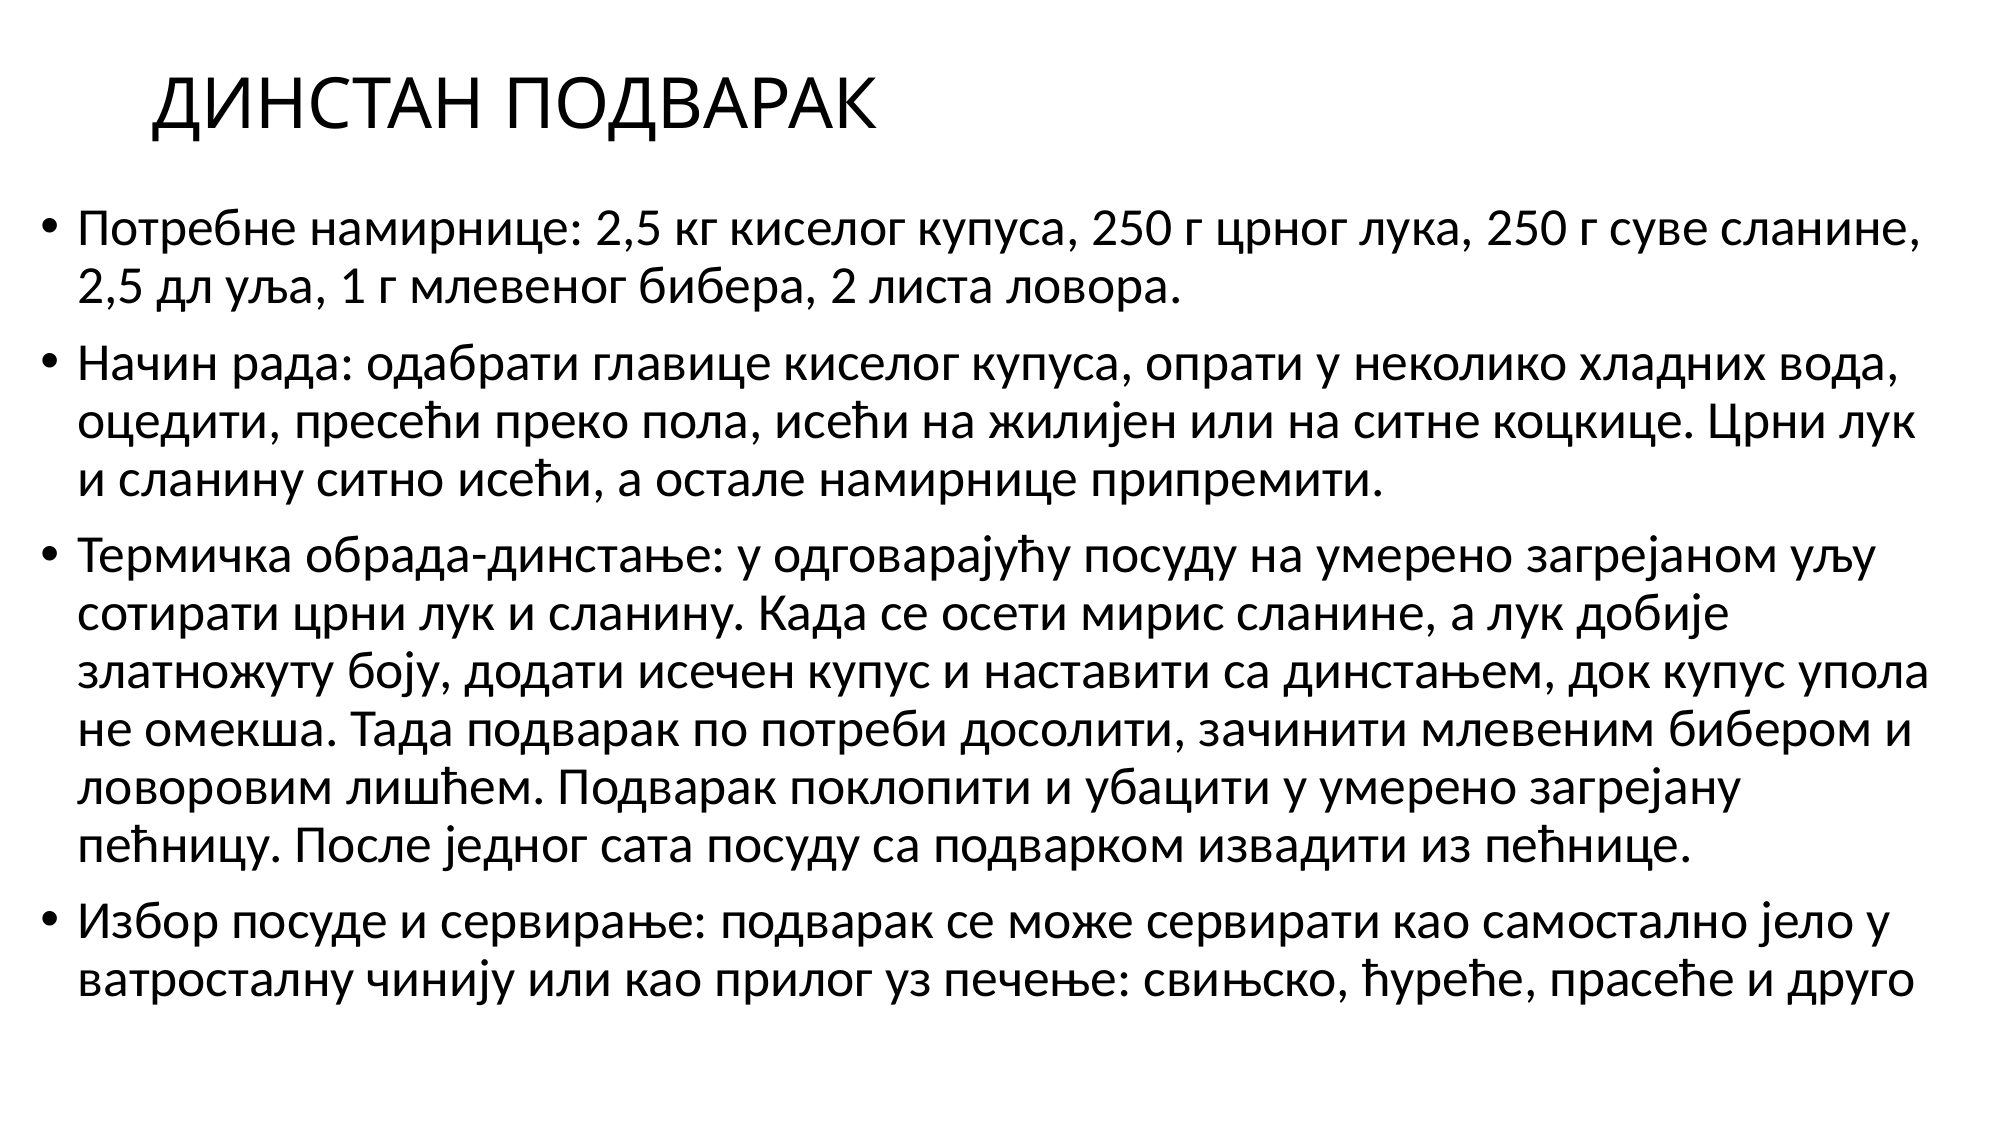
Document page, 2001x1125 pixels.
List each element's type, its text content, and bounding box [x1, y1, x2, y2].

title ДИНСТАН ПОДВАРАК [137, 59, 1863, 152]
list Потребне намирнице: 2,5 кг киселог купуса, 250 г црног лука, 250 г суве сланине, 2,5 дл уља, 1 г млевеног бибера, 2 листа ловора. Начин рада: одабрати главице киселог купуса, опрати у неколико хладних вода, оцедити, пресећи преко пола, исећи на жилијен или на ситне коцкице. Црни лук и сланину ситно исећи, а остале намирнице припремити. Термичка обрада-динстање: у одговарајућу посуду на умерено загрејаном уљу сотирати црни лук и сланину. Када се осети мирис сланине, а лук добије златножуту боју, додати исечен купус и наставити са динстањем, док купус упола не омекша. Тада подварак по потреби досолити, зачинити млевеним бибером и ловоровим лишћем. Подварак поклопити и убацити у умерено загрејану пећницу. После једног сата посуду са подварком извадити из пећнице. Избор посуде и сервирање: подварак се може сервирати као самостално јело у ватросталну чинију или као прилог уз печење: свињско, ћуреће, прасеће и друго [25, 191, 1971, 1106]
